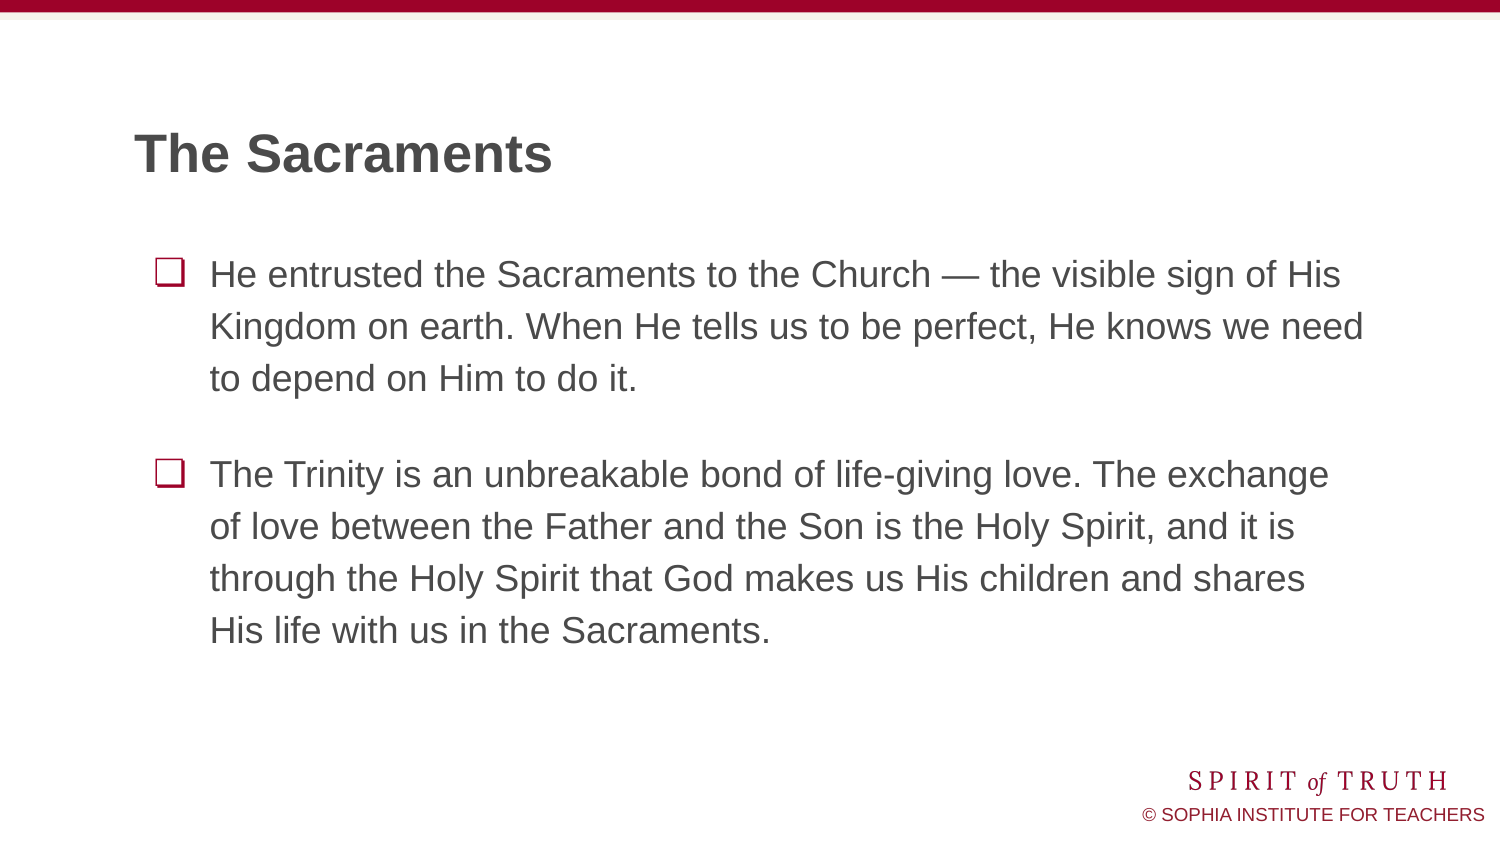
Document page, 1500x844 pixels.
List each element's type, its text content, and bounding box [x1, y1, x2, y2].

picture [1186, 768, 1449, 797]
list He entrusted the Sacraments to the Church — the visible sign of His Kingdom on earth. When He tells us to be perfect, He knows we need to depend on Him to do it. The Trinity is an unbreakable bond of life-giving love. The exchange of love between the Father and the Son is the Holy Spirit, and it is through the Holy Spirit that God makes us His children and shares His life with us in the Sacraments. [119, 228, 1381, 755]
title The Sacraments [119, 103, 1381, 192]
